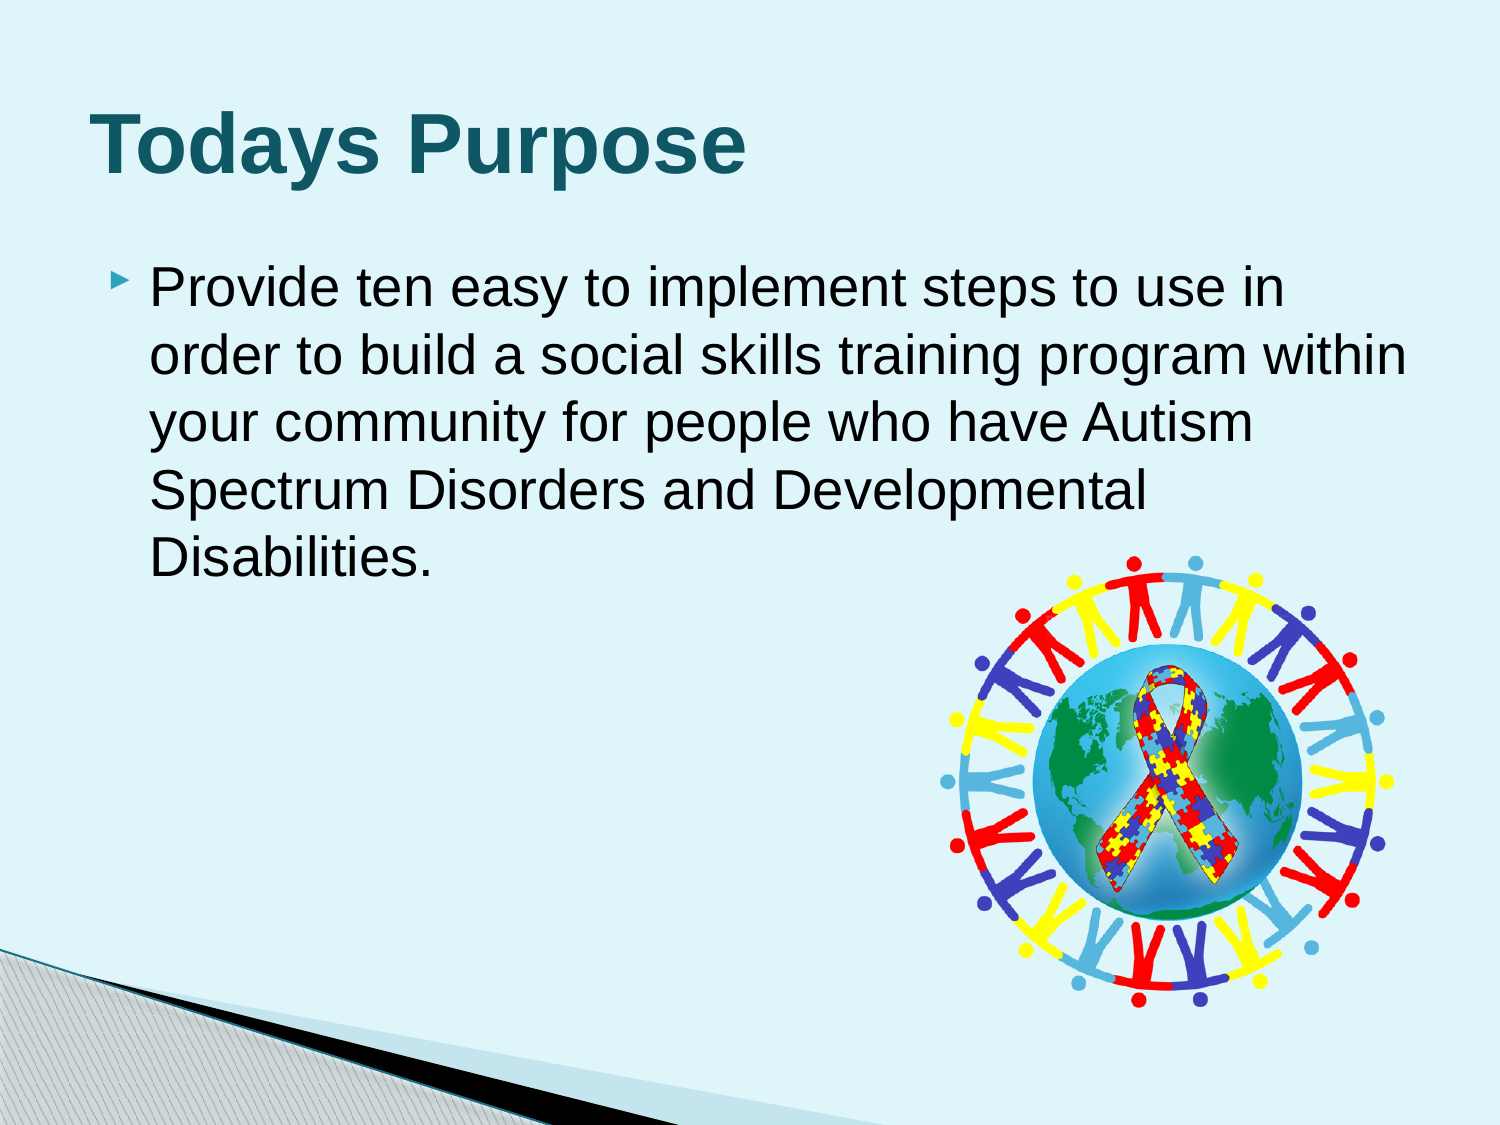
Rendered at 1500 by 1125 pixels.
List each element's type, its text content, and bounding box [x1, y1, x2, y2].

list Provide ten easy to implement steps to use in order to build a social skills training program within your community for people who have Autism Spectrum Disorders and Developmental Disabilities. [75, 243, 1425, 986]
picture [937, 549, 1401, 1013]
title Todays Purpose [75, 45, 1425, 233]
